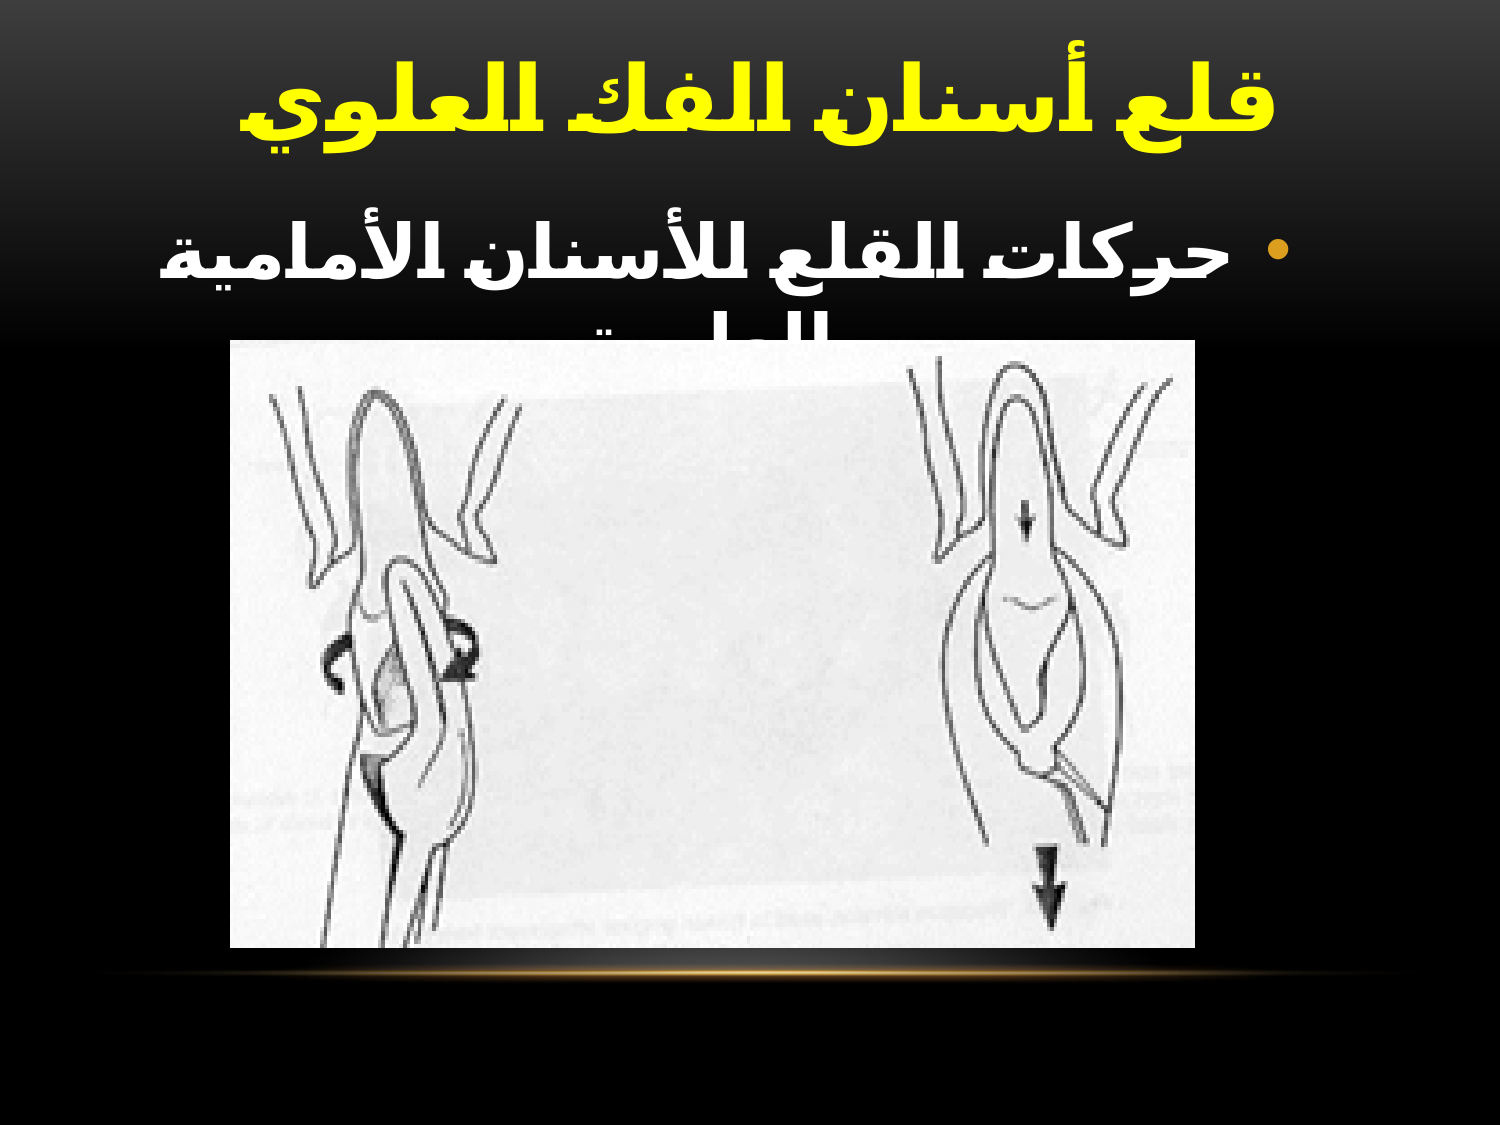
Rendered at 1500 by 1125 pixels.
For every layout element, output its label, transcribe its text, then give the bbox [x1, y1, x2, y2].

picture [0, 0, 1500, 1125]
list حركات القلع للأسنان الأمامية العلوية [53, 196, 1400, 938]
title قلع أسنان الفك العلوي [99, 45, 1400, 196]
